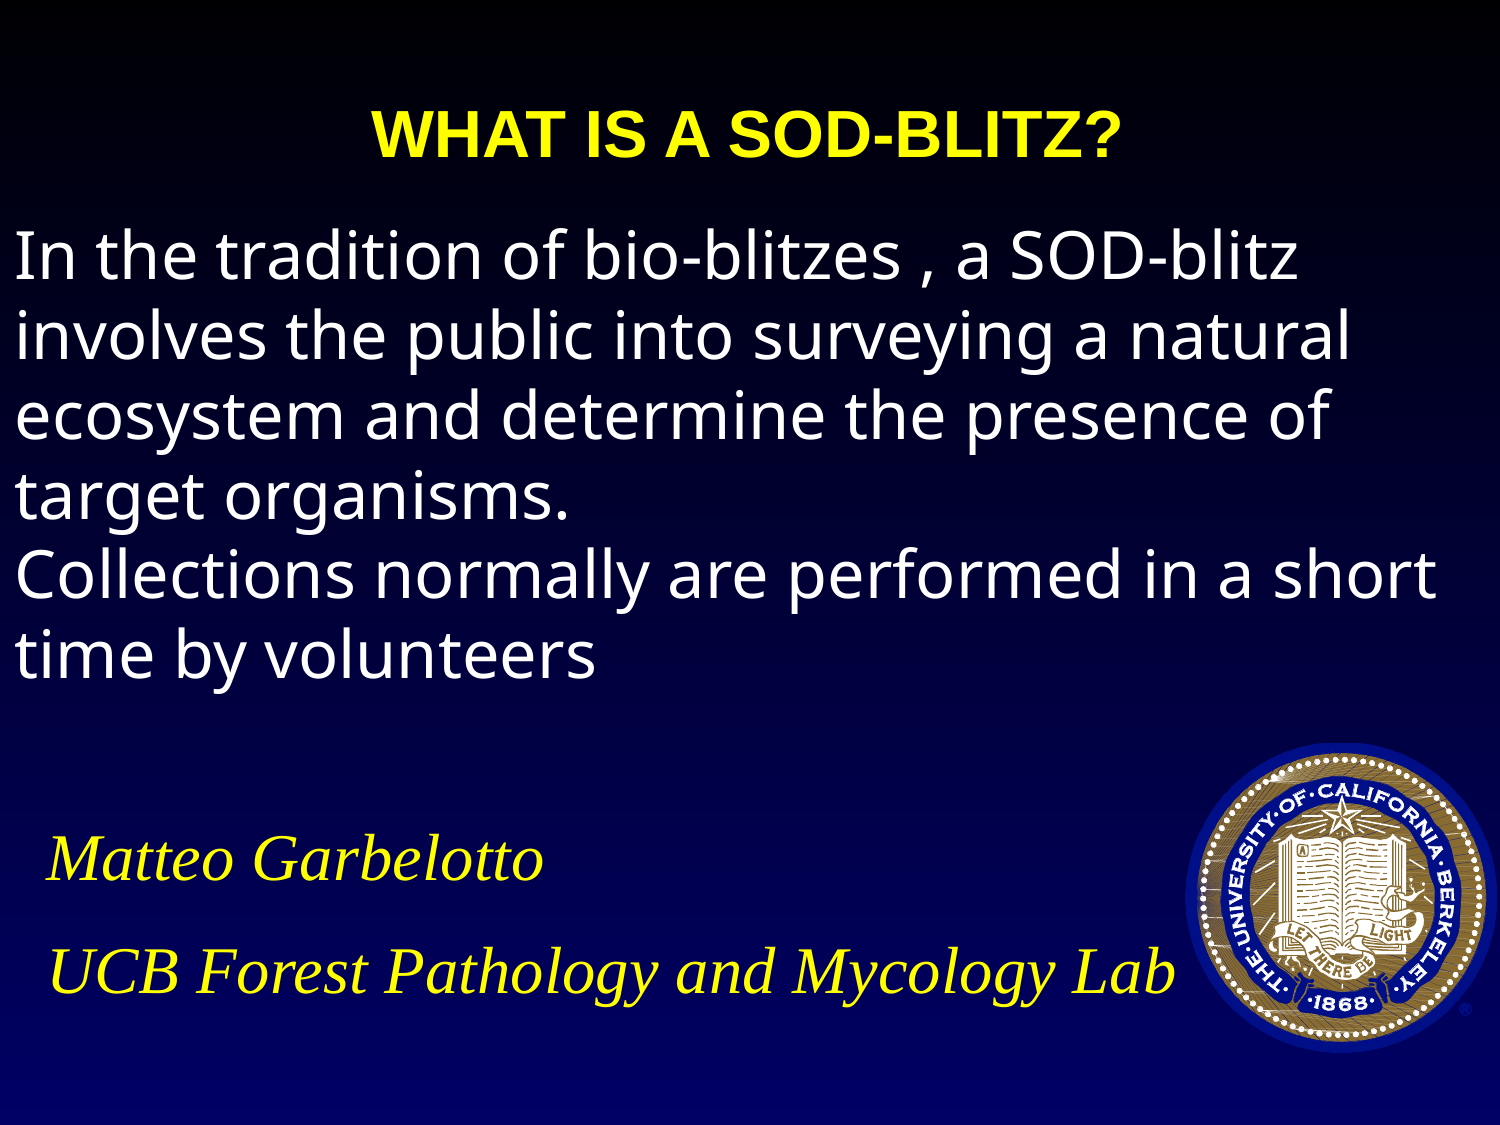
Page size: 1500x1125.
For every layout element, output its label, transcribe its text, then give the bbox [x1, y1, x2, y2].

title WHAT IS A SOD-BLITZ? [110, 37, 1386, 205]
text_box In the tradition of bio-blitzes , a SOD-blitz involves the public into surveying a natural ecosystem and determine the presence of target organisms. Collections normally are performed in a short time by volunteers [0, 205, 1471, 700]
text_box Matteo Garbelotto UCB Forest Pathology and Mycology Lab [31, 806, 1180, 1015]
picture [1185, 743, 1500, 1059]
